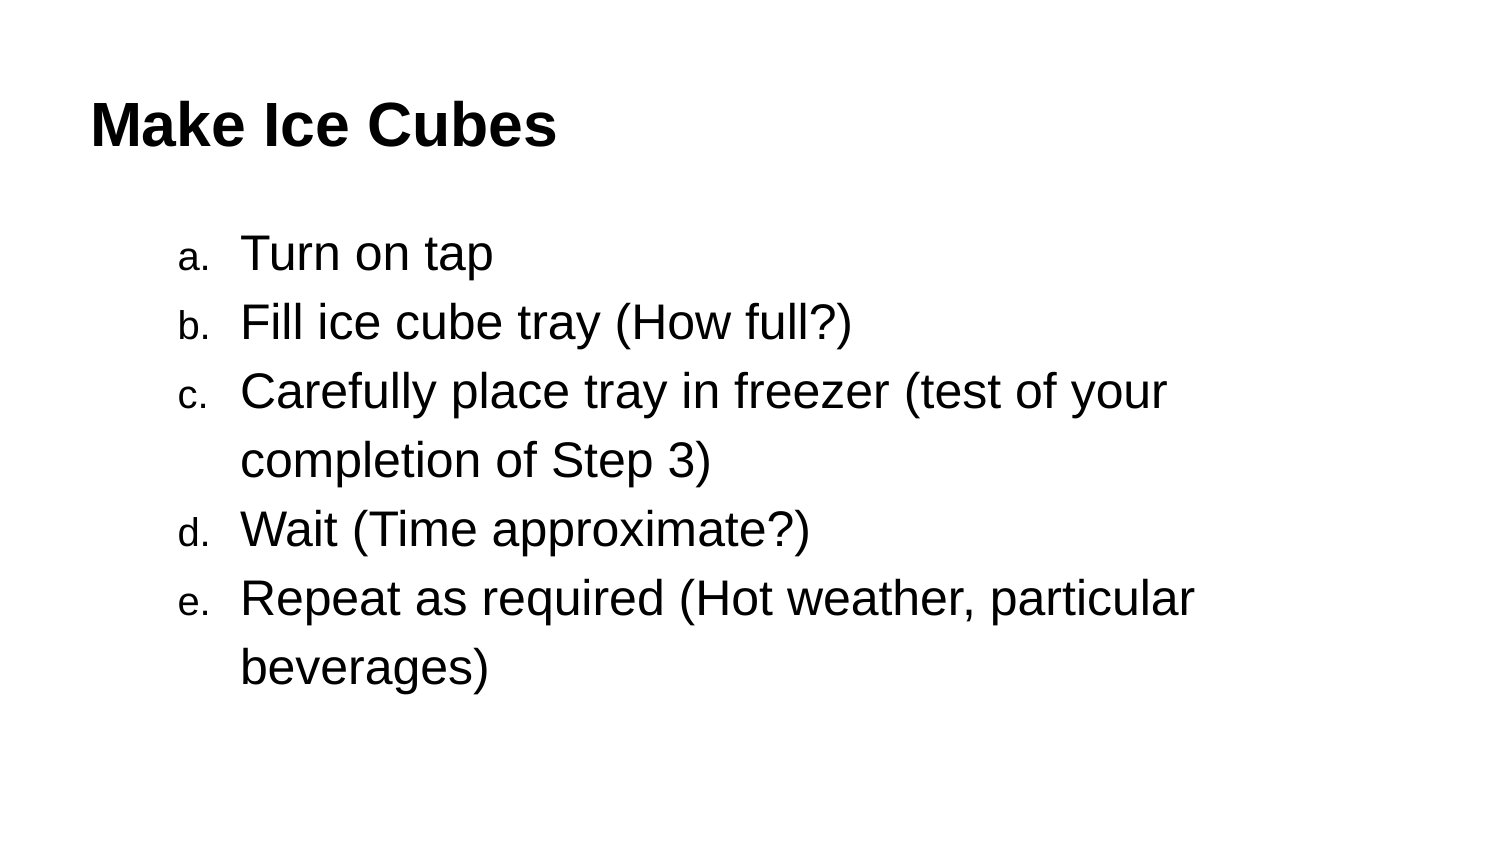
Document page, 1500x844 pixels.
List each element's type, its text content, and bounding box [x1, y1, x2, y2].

list Turn on tap Fill ice cube tray (How full?) Carefully place tray in freezer (test of your completion of Step 3) Wait (Time approximate?) Repeat as required (Hot weather, particular beverages) [75, 196, 1425, 808]
title Make Ice Cubes [75, 33, 1425, 175]
